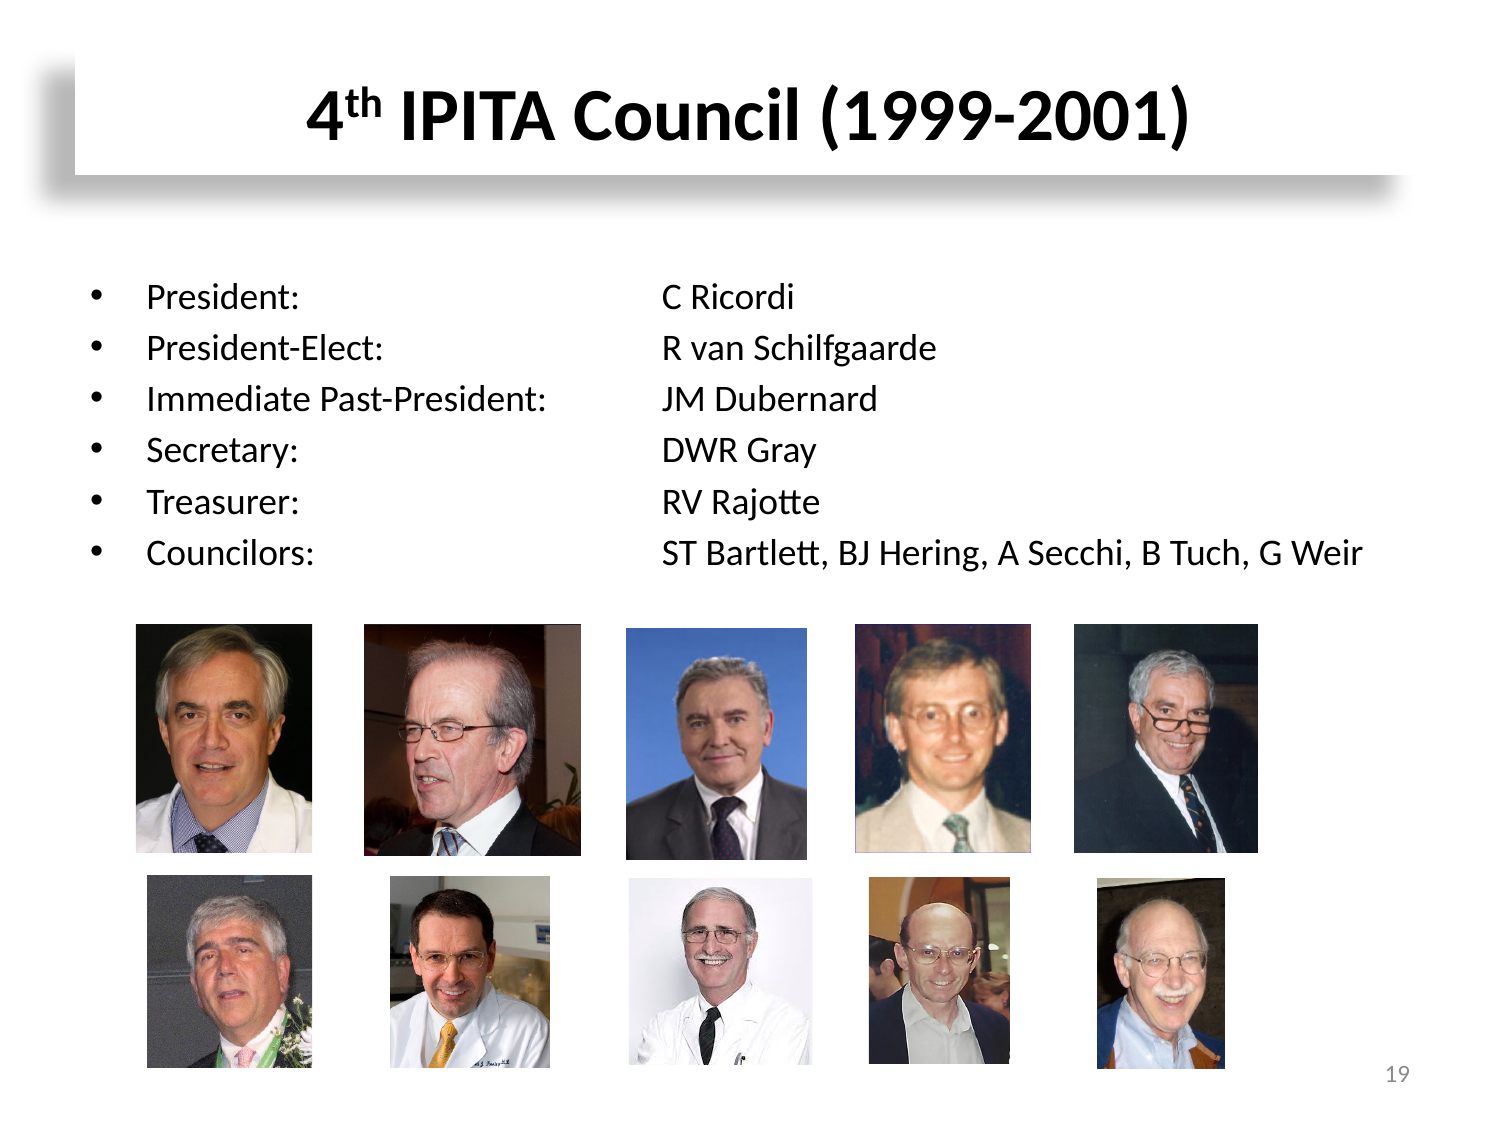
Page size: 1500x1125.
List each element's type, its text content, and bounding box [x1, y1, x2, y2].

picture [628, 878, 813, 1065]
picture [146, 874, 313, 1068]
picture [364, 624, 581, 857]
picture [390, 876, 551, 1068]
slide_number 19 [1074, 1042, 1425, 1103]
list President: C Ricordi President-Elect: R van Schilfgaarde Immediate Past-President: JM Dubernard Secretary: DWR Gray Treasurer: RV Rajotte Councilors: ST Bartlett, BJ Hering, A Secchi, B Tuch, G Weir [75, 264, 1425, 605]
picture [868, 877, 1011, 1064]
picture [135, 624, 313, 853]
picture [626, 627, 808, 860]
title 4th IPITA Council (1999-2001) [75, 45, 1425, 175]
picture [855, 624, 1031, 853]
picture [1097, 878, 1226, 1069]
picture [1074, 624, 1259, 853]
